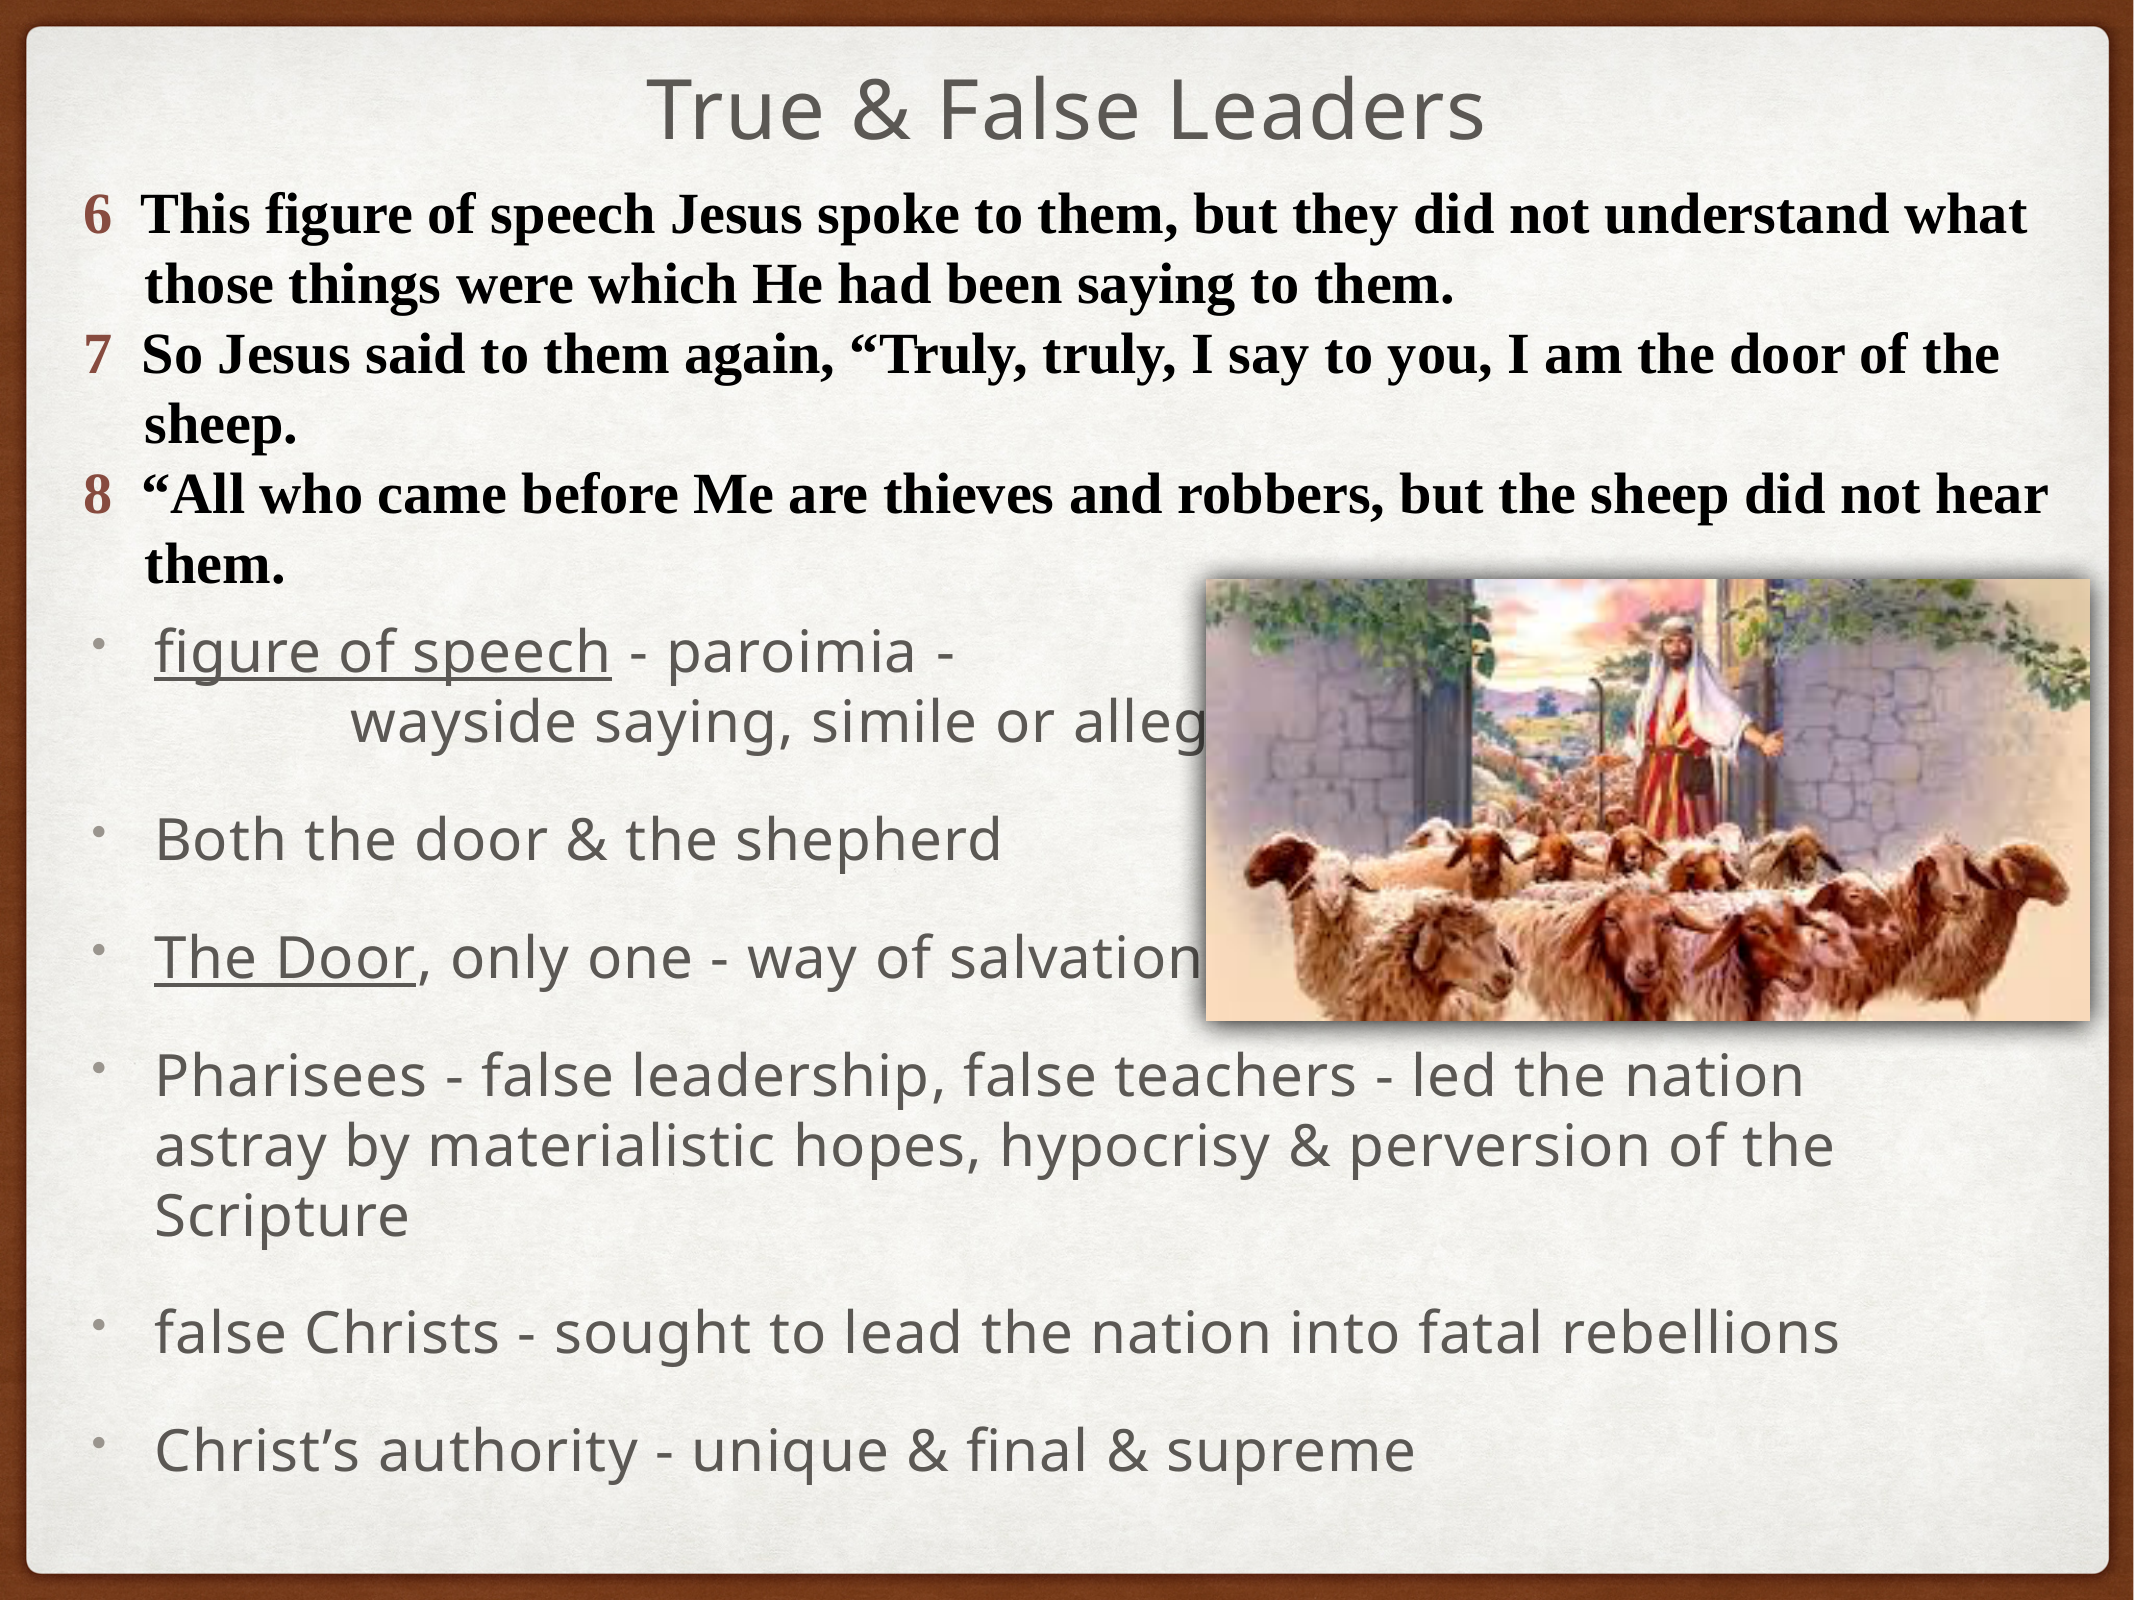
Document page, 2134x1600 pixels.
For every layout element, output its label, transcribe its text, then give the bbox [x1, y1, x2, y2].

title True & False Leaders [109, 47, 2024, 166]
list figure of speech - paroimia - wayside saying, simile or allegory Both the door & the shepherd The Door, only one - way of salvation Pharisees - false leadership, false teachers - led the nation astray by materialistic hopes, hypocrisy & perversion of the Scripture false Christs - sought to lead the nation into fatal rebellions Christ’s authority - unique & final & supreme [82, 605, 1997, 1568]
picture [0, 0, 2134, 1600]
text_box 6 This figure of speech Jesus spoke to them, but they did not understand what those things were which He had been saying to them. 7 So Jesus said to them again, “Truly, truly, I say to you, I am the door of the sheep. 8 “All who came before Me are thieves and robbers, but the sheep did not hear them. [75, 166, 2084, 604]
